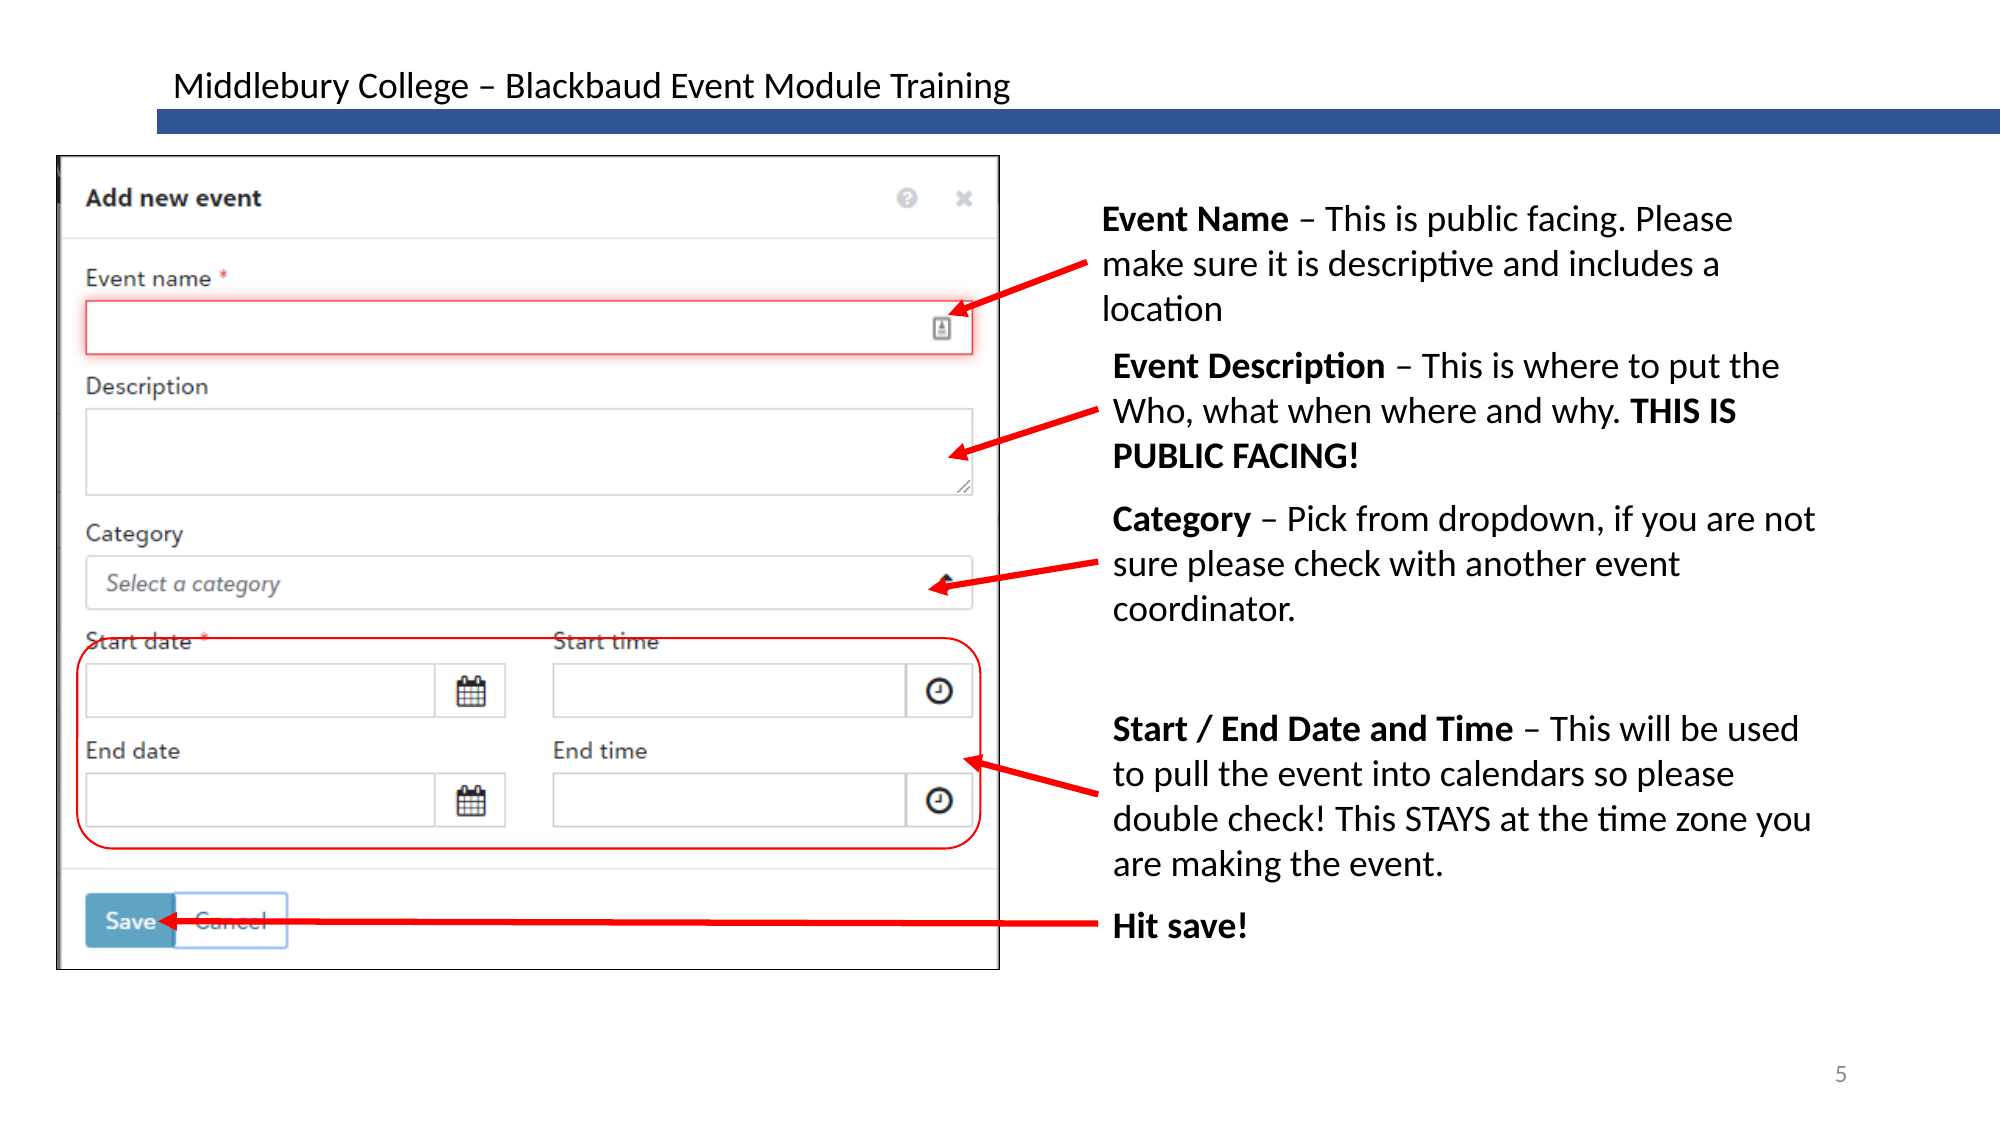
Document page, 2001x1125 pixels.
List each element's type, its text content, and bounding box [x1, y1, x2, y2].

text_box Hit save! [1098, 893, 1842, 954]
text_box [947, 262, 1088, 315]
text_box Event Name – This is public facing. Please make sure it is descriptive and includes a location [1087, 187, 1831, 337]
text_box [947, 409, 1099, 458]
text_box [962, 758, 1099, 796]
slide_number 5 [1412, 1042, 1863, 1103]
text_box [157, 109, 2000, 134]
text_box Category – Pick from dropdown, if you are not sure please check with another event coordinator. [1098, 486, 1842, 637]
text_box Middlebury College – Blackbaud Event Module Training [158, 53, 1975, 114]
picture [56, 155, 1001, 970]
text_box Start / End Date and Time – This will be used to pull the event into calendars so please double check! This STAYS at the time zone you are making the event. [1098, 697, 1842, 892]
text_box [157, 921, 1099, 925]
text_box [927, 562, 1099, 590]
text_box Event Description – This is where to put the Who, what when where and why. THIS IS PUBLIC FACING! [1098, 334, 1842, 484]
